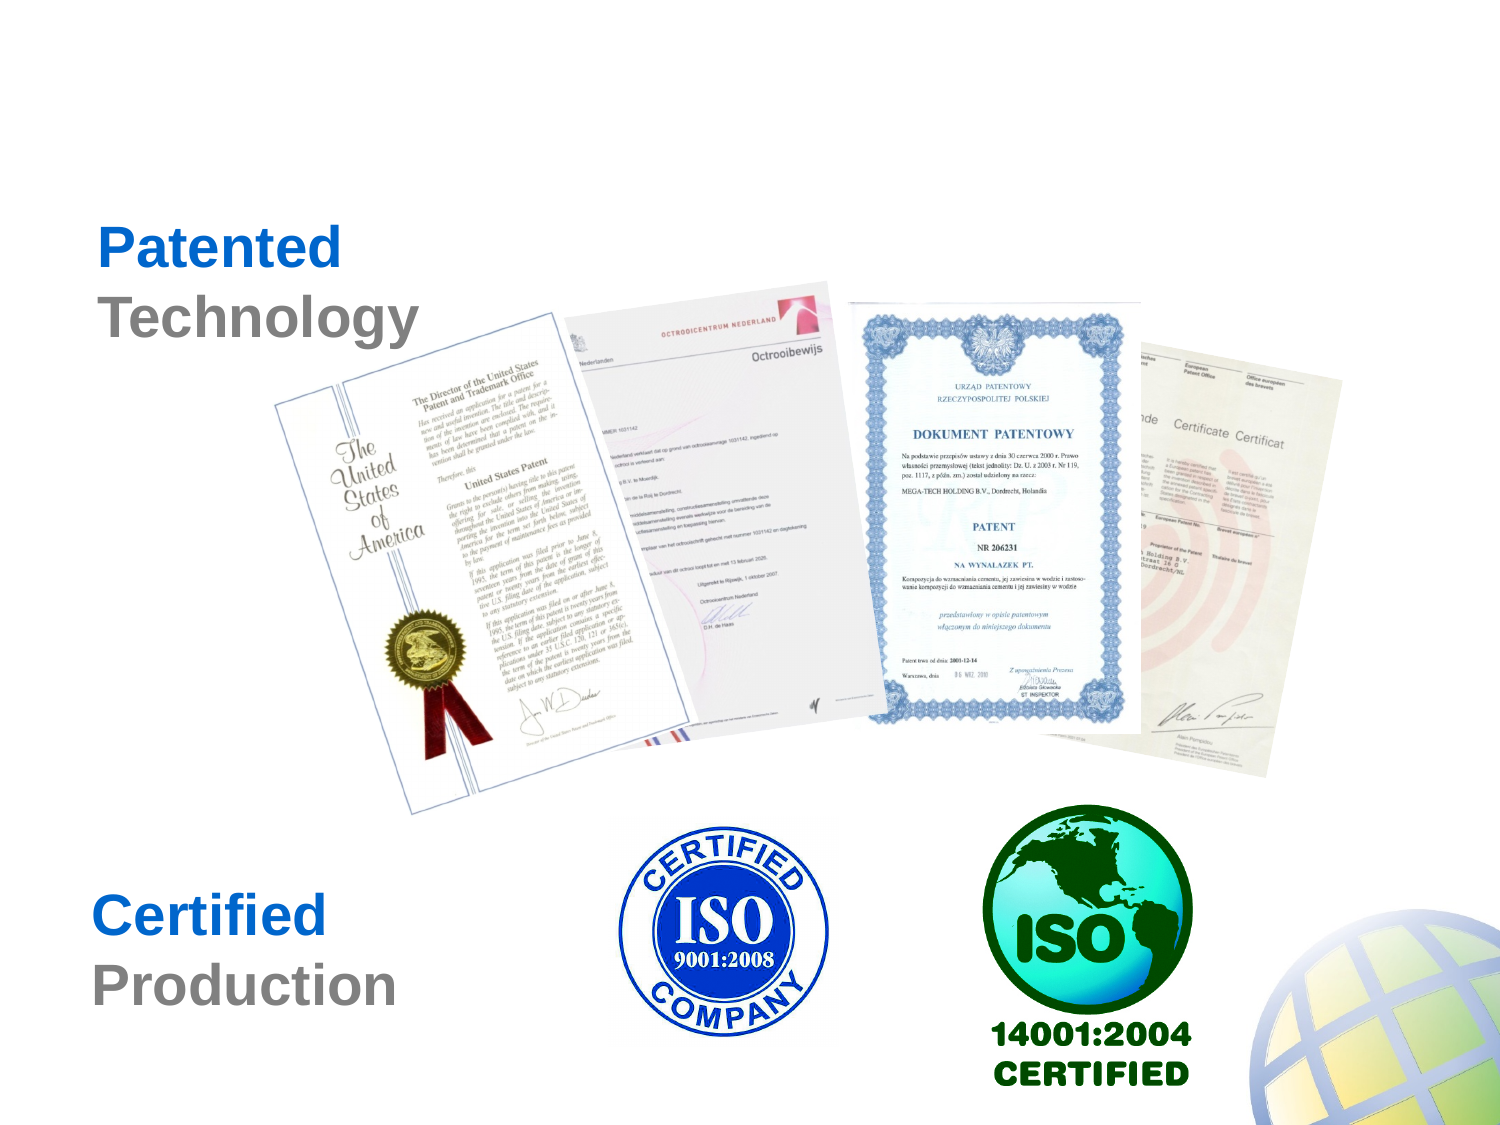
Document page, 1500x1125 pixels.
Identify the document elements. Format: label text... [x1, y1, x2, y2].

text_box Patented Technology [82, 202, 567, 357]
picture [1246, 902, 1500, 1125]
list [974, 798, 1201, 1088]
picture [607, 816, 839, 1047]
text_box Certified Production [76, 869, 561, 1025]
picture [272, 281, 1342, 818]
